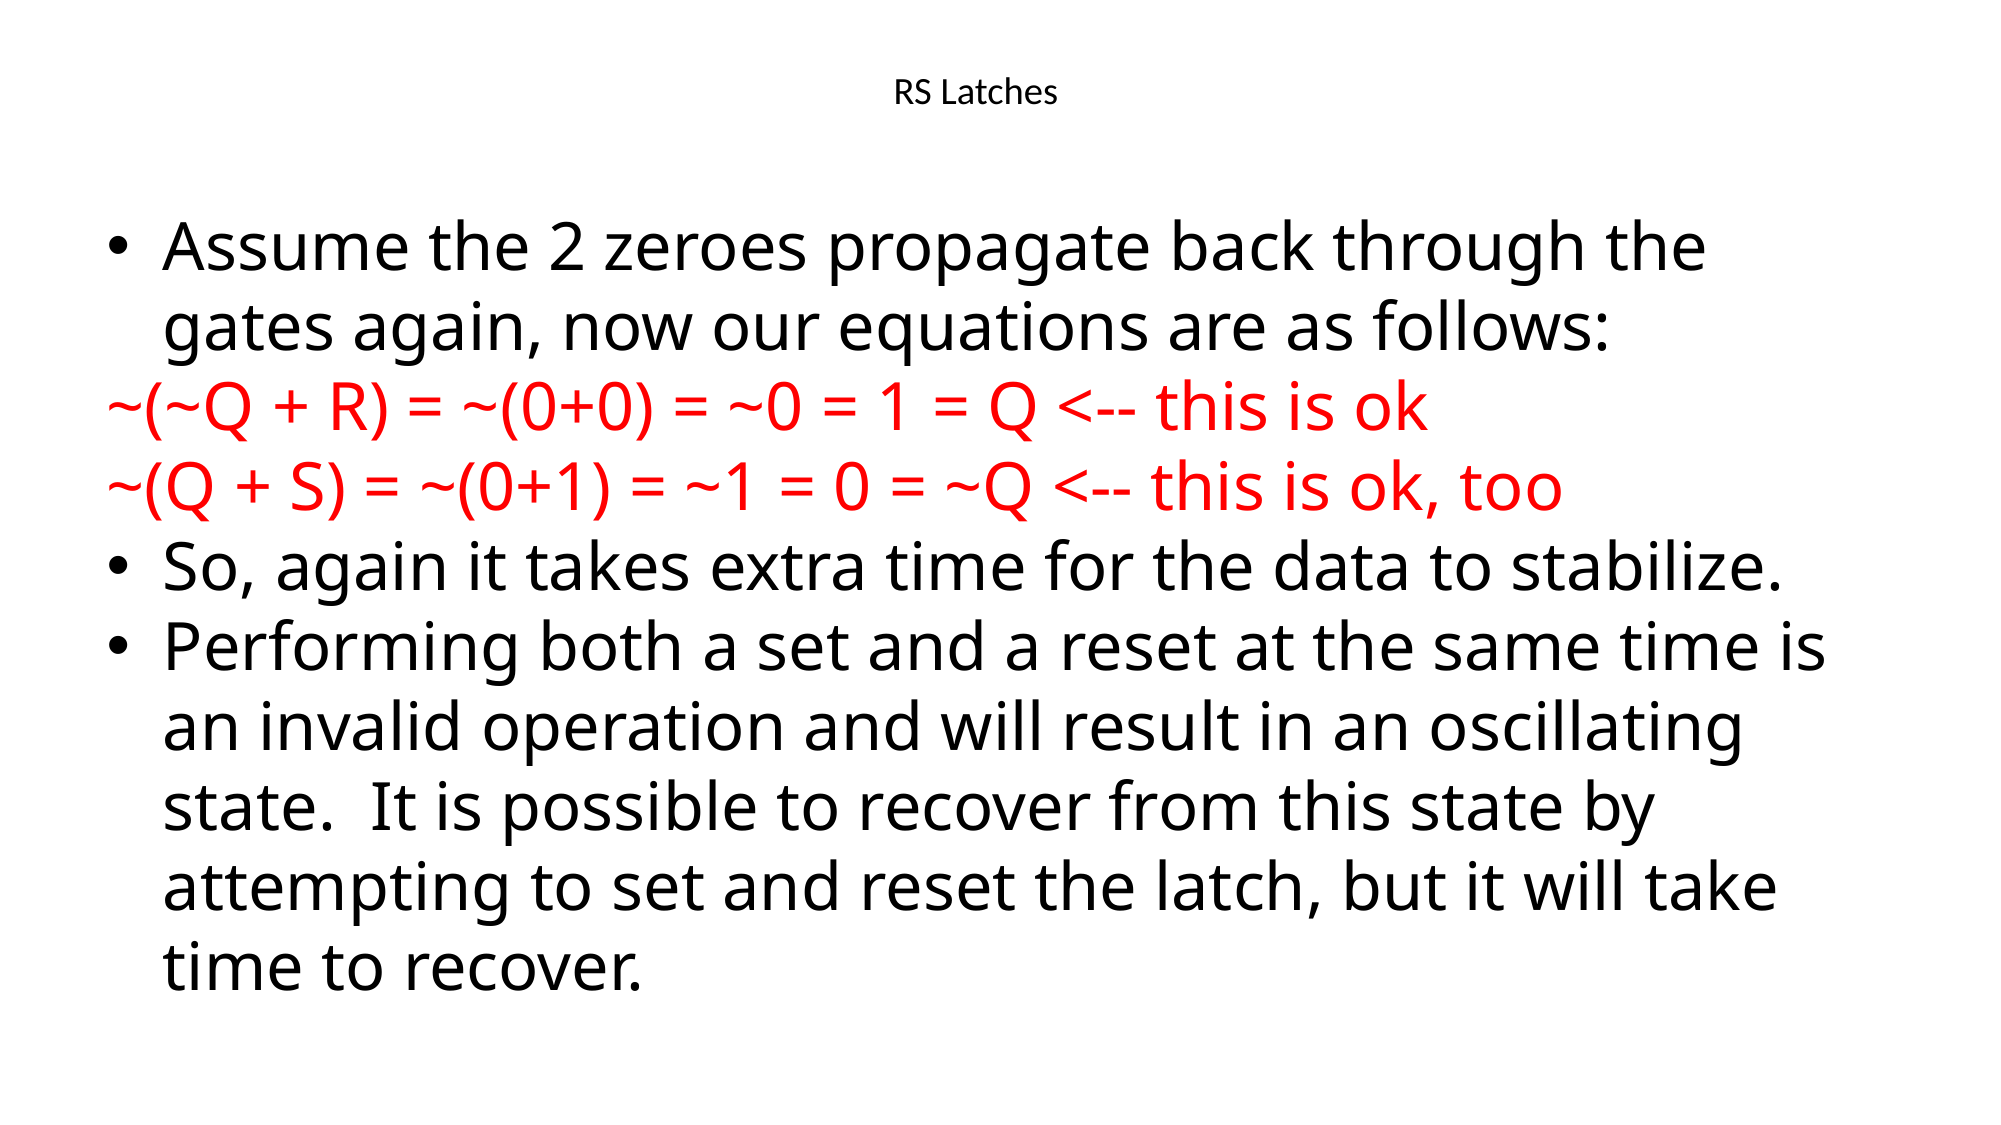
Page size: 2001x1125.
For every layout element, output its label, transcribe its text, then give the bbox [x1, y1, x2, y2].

title RS Latches [561, 58, 1391, 121]
text_box Assume the 2 zeroes propagate back through the gates again, now our equations are as follows: ~(~Q + R) = ~(0+0) = ~0 = 1 = Q <-- this is ok ~(Q + S) = ~(0+1) = ~1 = 0 = ~Q <-- this is ok, too So, again it takes extra time for the data to stabilize. Performing both a set and a reset at the same time is an invalid operation and will result in an oscillating state. It is possible to recover from this state by attempting to set and reset the latch, but it will take time to recover. [91, 196, 1907, 1012]
